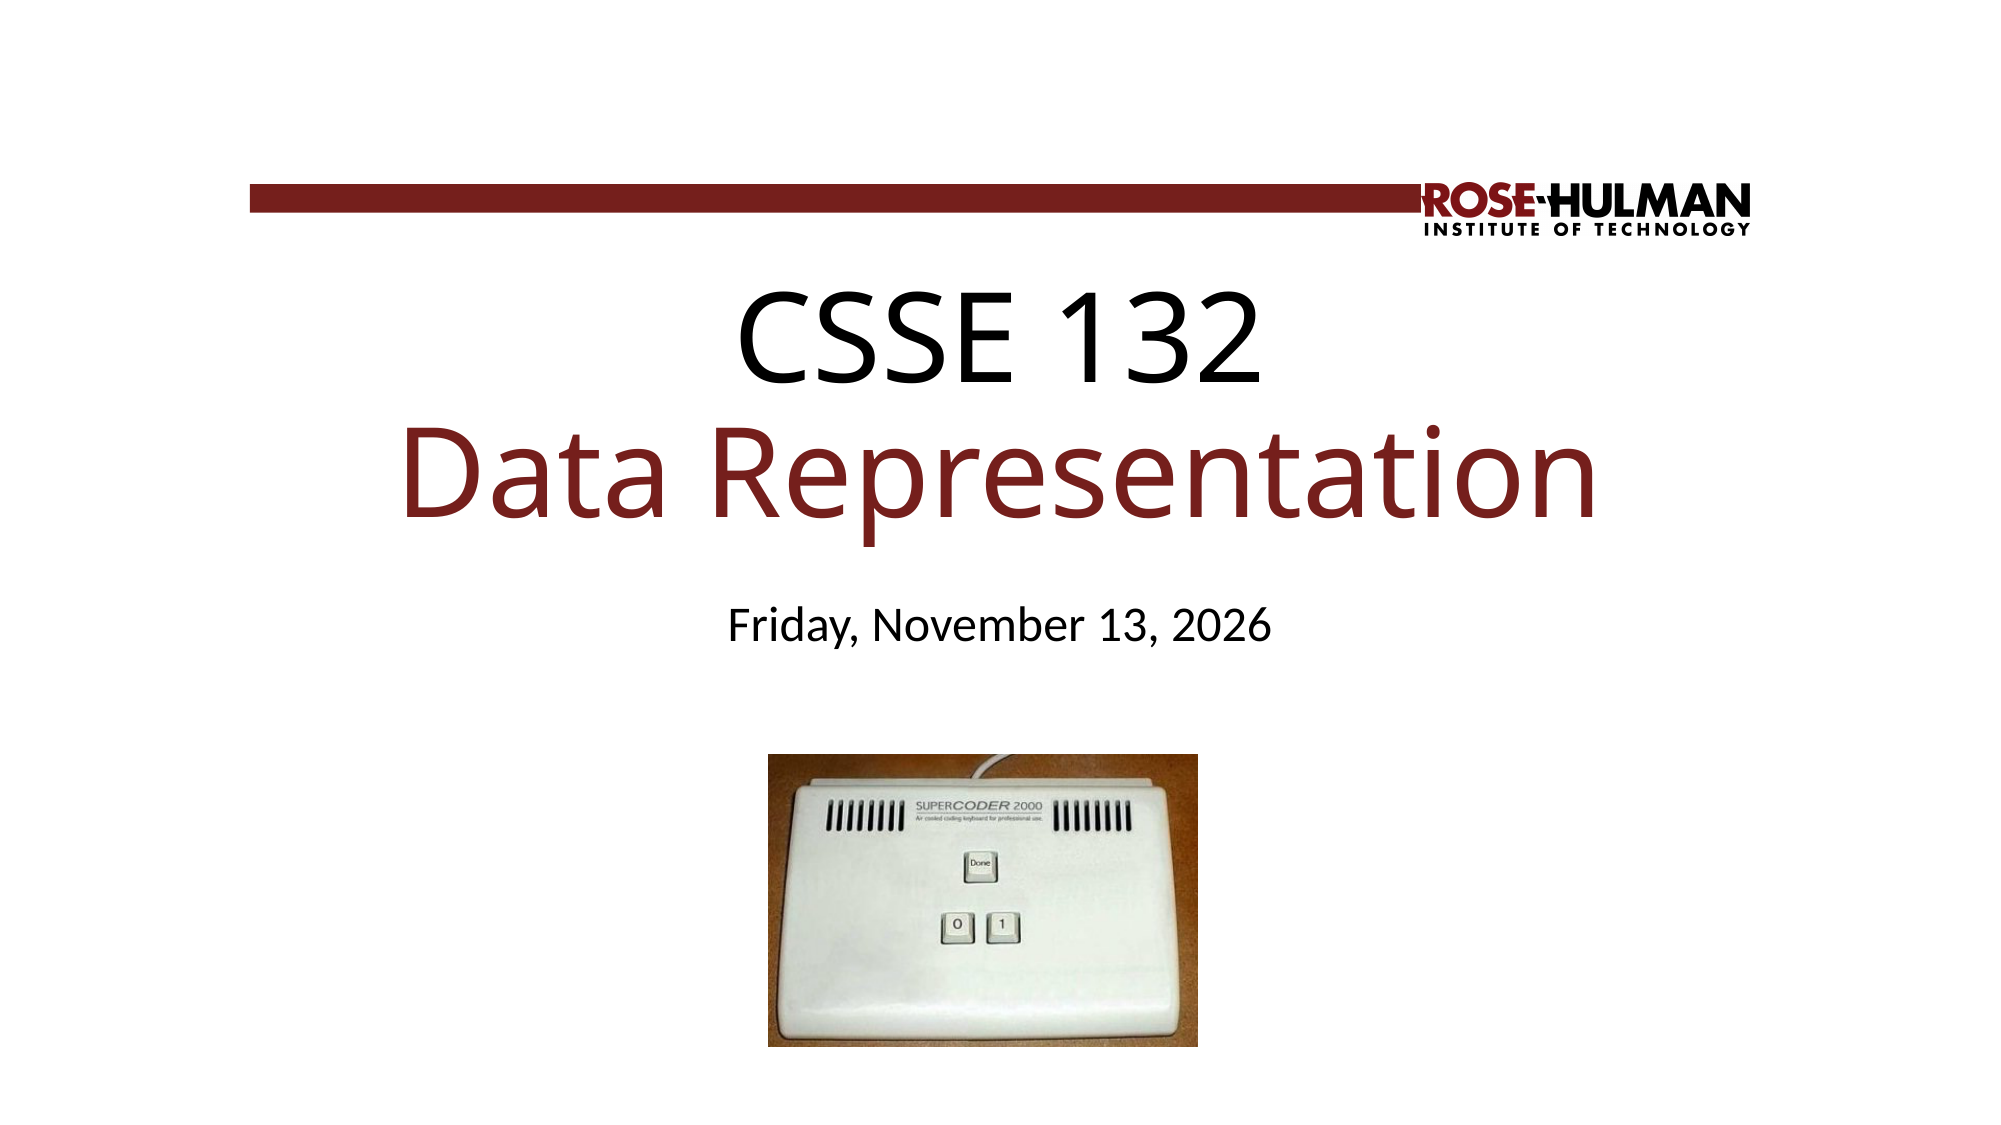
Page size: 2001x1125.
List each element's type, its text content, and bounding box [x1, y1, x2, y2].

title CSSE 132 Data Representation [204, 160, 1796, 553]
picture [768, 754, 1198, 1047]
subtitle Monday, December 2, 2024 [249, 590, 1750, 863]
